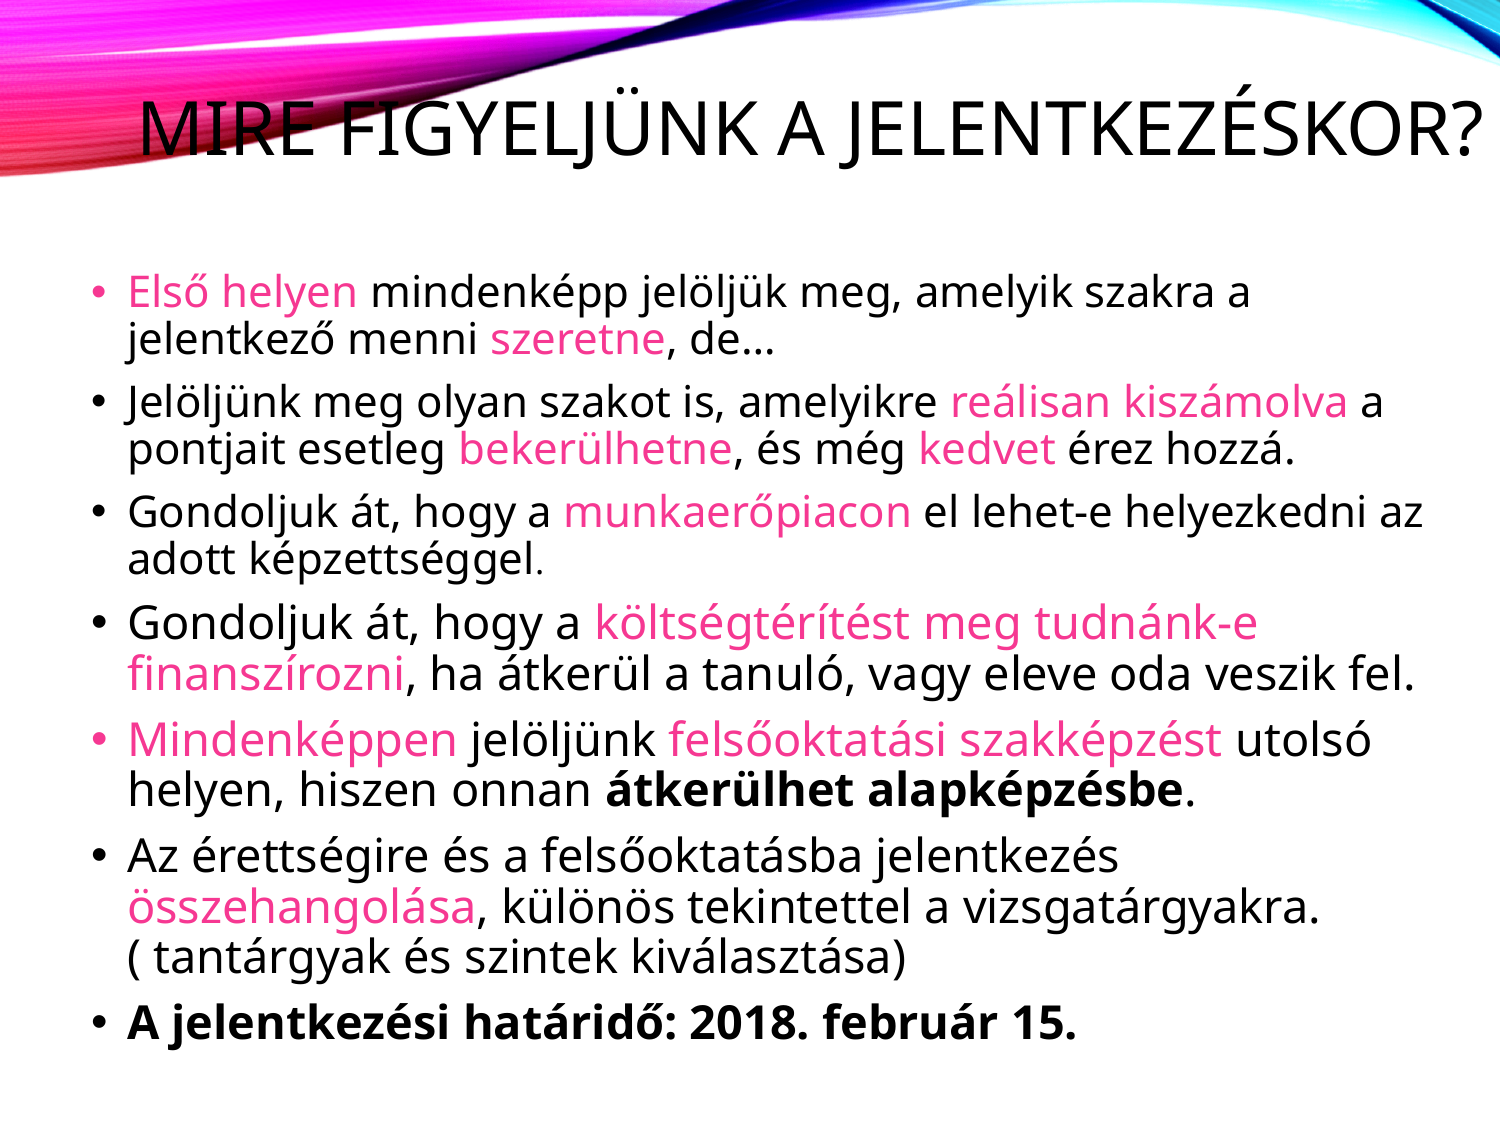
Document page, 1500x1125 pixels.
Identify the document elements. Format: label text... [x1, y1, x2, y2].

list Első helyen mindenképp jelöljük meg, amelyik szakra a jelentkező menni szeretne, de… Jelöljünk meg olyan szakot is, amelyikre reálisan kiszámolva a pontjait esetleg bekerülhetne, és még kedvet érez hozzá. Gondoljuk át, hogy a munkaerőpiacon el lehet-e helyezkedni az adott képzettséggel. Gondoljuk át, hogy a költségtérítést meg tudnánk-e finanszírozni, ha átkerül a tanuló, vagy eleve oda veszik fel. Mindenképpen jelöljünk felsőoktatási szakképzést utolsó helyen, hiszen onnan átkerülhet alapképzésbe. Az érettségire és a felsőoktatásba jelentkezés összehangolása, különös tekintettel a vizsgatárgyakra. ( tantárgyak és szintek kiválasztása) A jelentkezési határidő: 2018. február 15. [75, 262, 1448, 1071]
title Mire figyeljünk a jelentkezéskor? [0, 0, 1500, 263]
